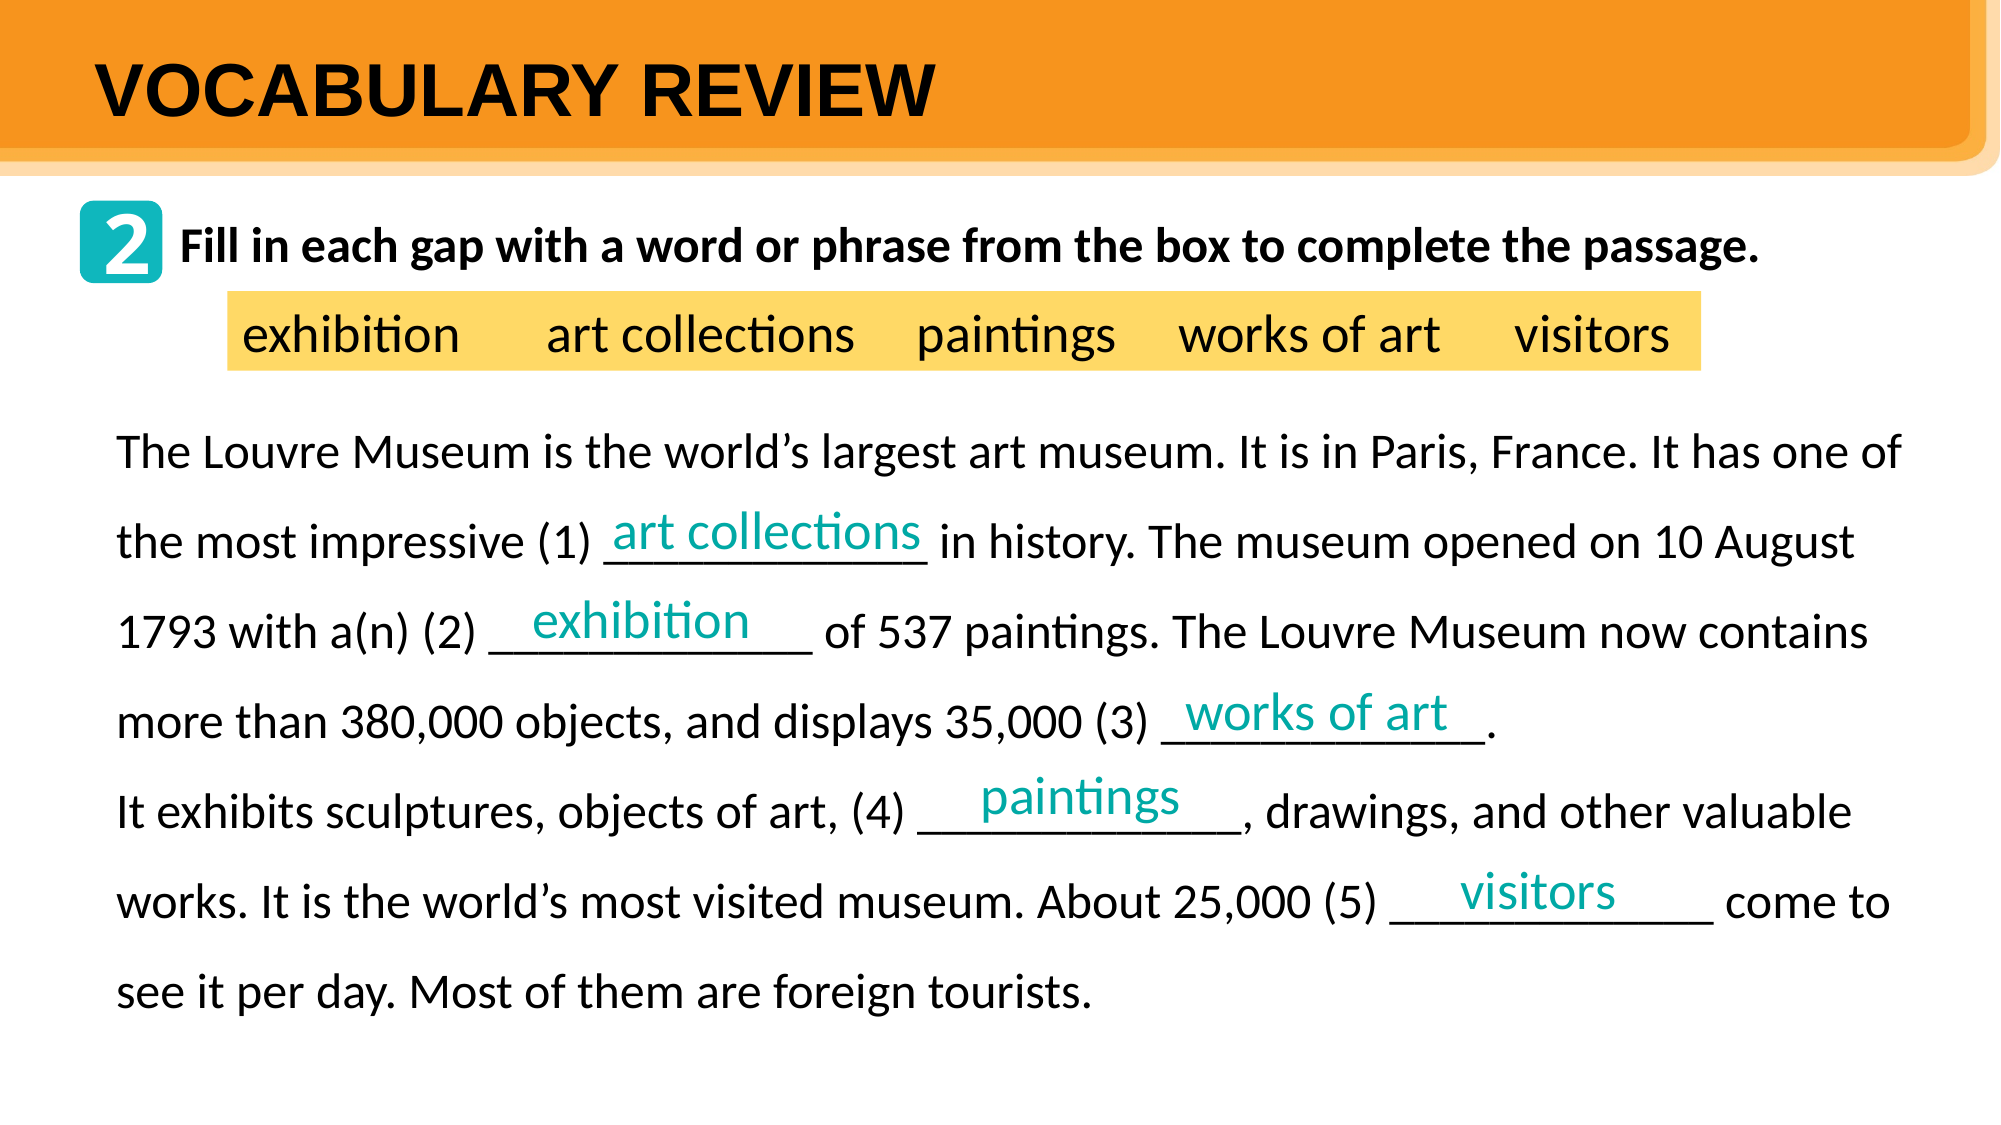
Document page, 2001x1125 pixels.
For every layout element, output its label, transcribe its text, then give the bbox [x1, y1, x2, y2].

text_box works of art [1152, 669, 1482, 749]
text_box art collections [556, 487, 979, 568]
text_box The Louvre Museum is the world’s largest art museum. It is in Paris, France. It has one of the most impressive (1) _____________ in history. The museum opened on 10 August 1793 with a(n) (2) _____________ of 537 paintings. The Louvre Museum now contains more than 380,000 objects, and displays 35,000 (3) _____________. It exhibits sculptures, objects of art, (4) _____________, drawings, and other valuable works. It is the world’s most visited museum. About 25,000 (5) _____________ come to see it per day. Most of them are foreign tourists. [101, 381, 1944, 1027]
text_box paintings [955, 753, 1207, 833]
text_box exhibition art collections paintings works of art visitors [227, 291, 1702, 371]
text_box visitors [1442, 848, 1634, 928]
text_box exhibition [496, 577, 787, 657]
text_box [78, 200, 88, 283]
text_box 2 [88, 183, 154, 299]
picture [0, 0, 2000, 177]
text_box Fill in each gap with a word or phrase from the box to complete the passage. [165, 205, 1944, 281]
text_box [154, 200, 164, 283]
